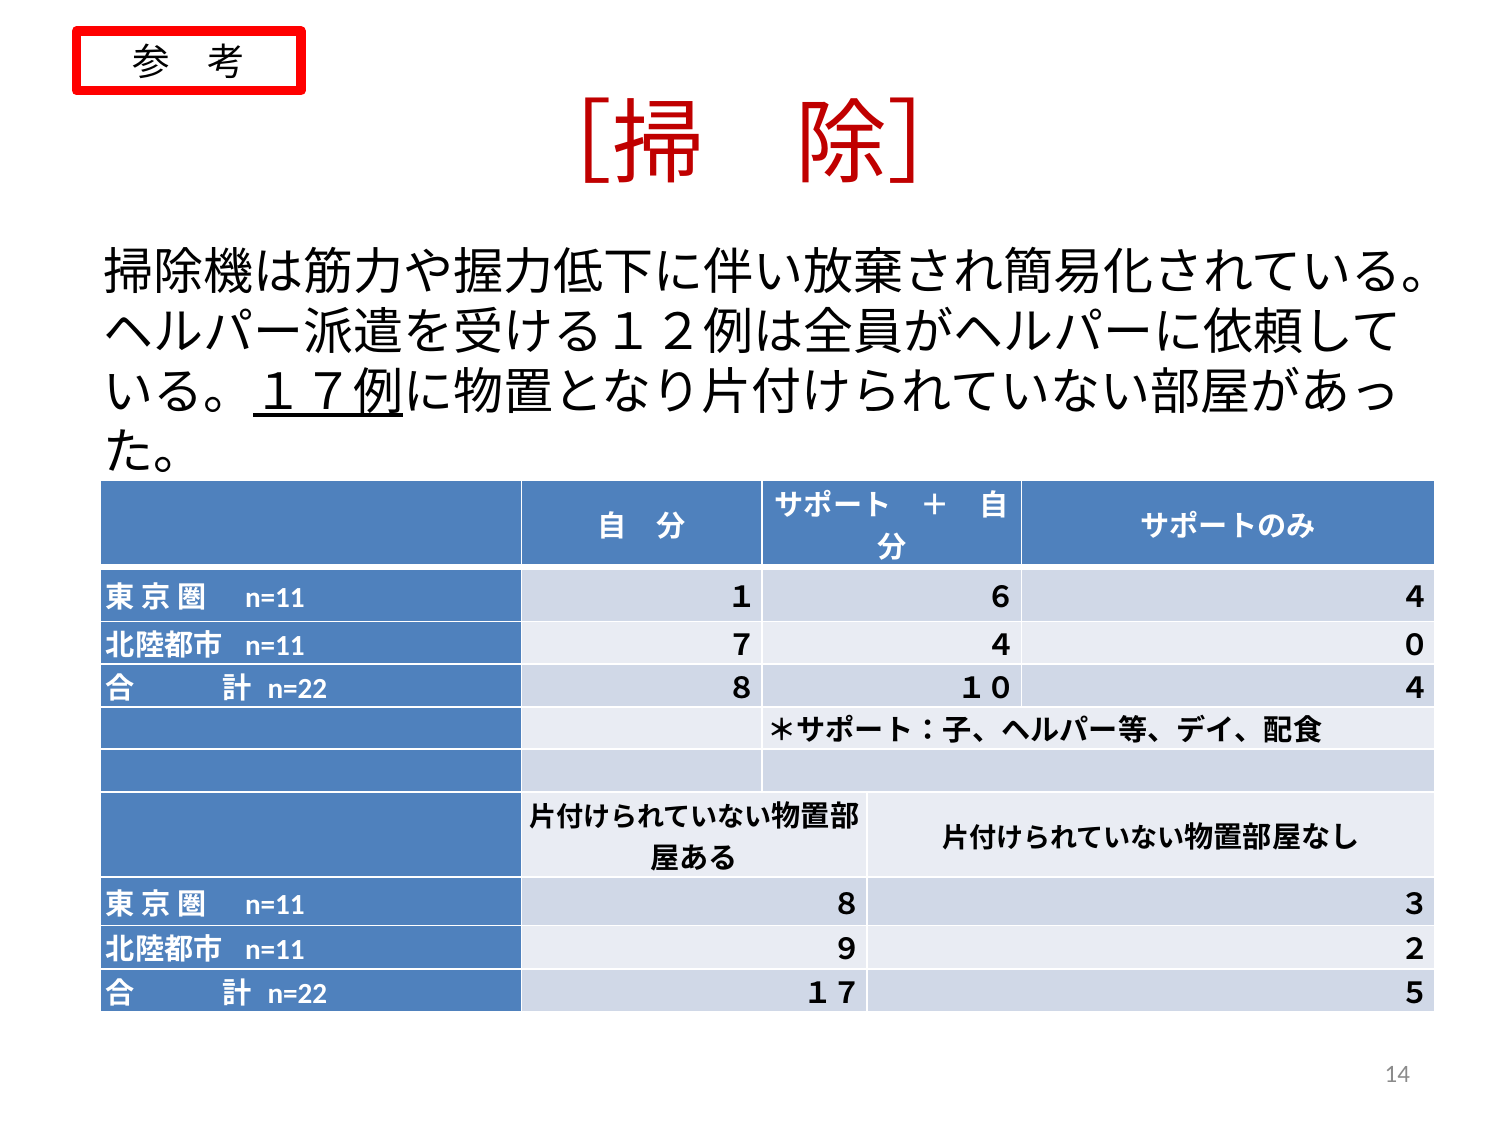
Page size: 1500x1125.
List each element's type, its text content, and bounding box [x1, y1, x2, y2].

table_cell ９ [522, 926, 866, 968]
table_cell １０ [763, 665, 1021, 706]
table_cell [101, 708, 521, 748]
table_cell ２ [868, 926, 1434, 968]
table_cell [763, 750, 1434, 791]
text_box 参 考 [76, 30, 302, 91]
table_cell 東 京 圏 n=11 [101, 878, 521, 925]
table_header [101, 487, 521, 564]
table_cell ８ [522, 665, 761, 706]
table_header 自 分 [522, 487, 761, 564]
table_cell 東 京 圏 n=11 [101, 570, 521, 621]
title ［掃 除］ [75, 45, 1425, 233]
table_cell ０ [1022, 622, 1434, 663]
table_cell ４ [1022, 570, 1434, 621]
table_cell １７ [522, 970, 866, 1011]
table_cell 合 計 n=22 [101, 665, 521, 706]
table_cell ＊サポート：子、ヘルパー等、デイ、配食 [763, 708, 1434, 748]
table_cell ３ [868, 878, 1434, 925]
table_cell 片付けられていない物置部屋ある [522, 793, 866, 876]
table_cell ６ [763, 570, 1021, 621]
table_cell 北陸都市 n=11 [101, 926, 521, 968]
slide_number 14 [1074, 1042, 1425, 1103]
table_cell 北陸都市 n=11 [101, 622, 521, 663]
table_cell ５ [868, 970, 1434, 1011]
table_cell １ [522, 570, 761, 621]
table_cell [101, 793, 521, 876]
table_header サポート ＋ 自分 [763, 487, 1021, 564]
table_cell [101, 750, 521, 791]
table_cell ７ [522, 622, 761, 663]
table_cell [522, 750, 761, 791]
table_cell 合 計 n=22 [101, 970, 521, 1011]
table_header サポートのみ [1022, 487, 1434, 564]
table_cell [522, 708, 761, 748]
text_box 掃除機は筋力や握力低下に伴い放棄され簡易化されている。ヘルパー派遣を受ける１２例は全員がヘルパーに依頼している。１７例に物置となり片付けられていない部屋があった。 [88, 231, 1436, 487]
table_cell 片付けられていない物置部屋なし [868, 793, 1434, 876]
table_cell ８ [522, 878, 866, 925]
table_cell ４ [1022, 665, 1434, 706]
table_cell ４ [763, 622, 1021, 663]
